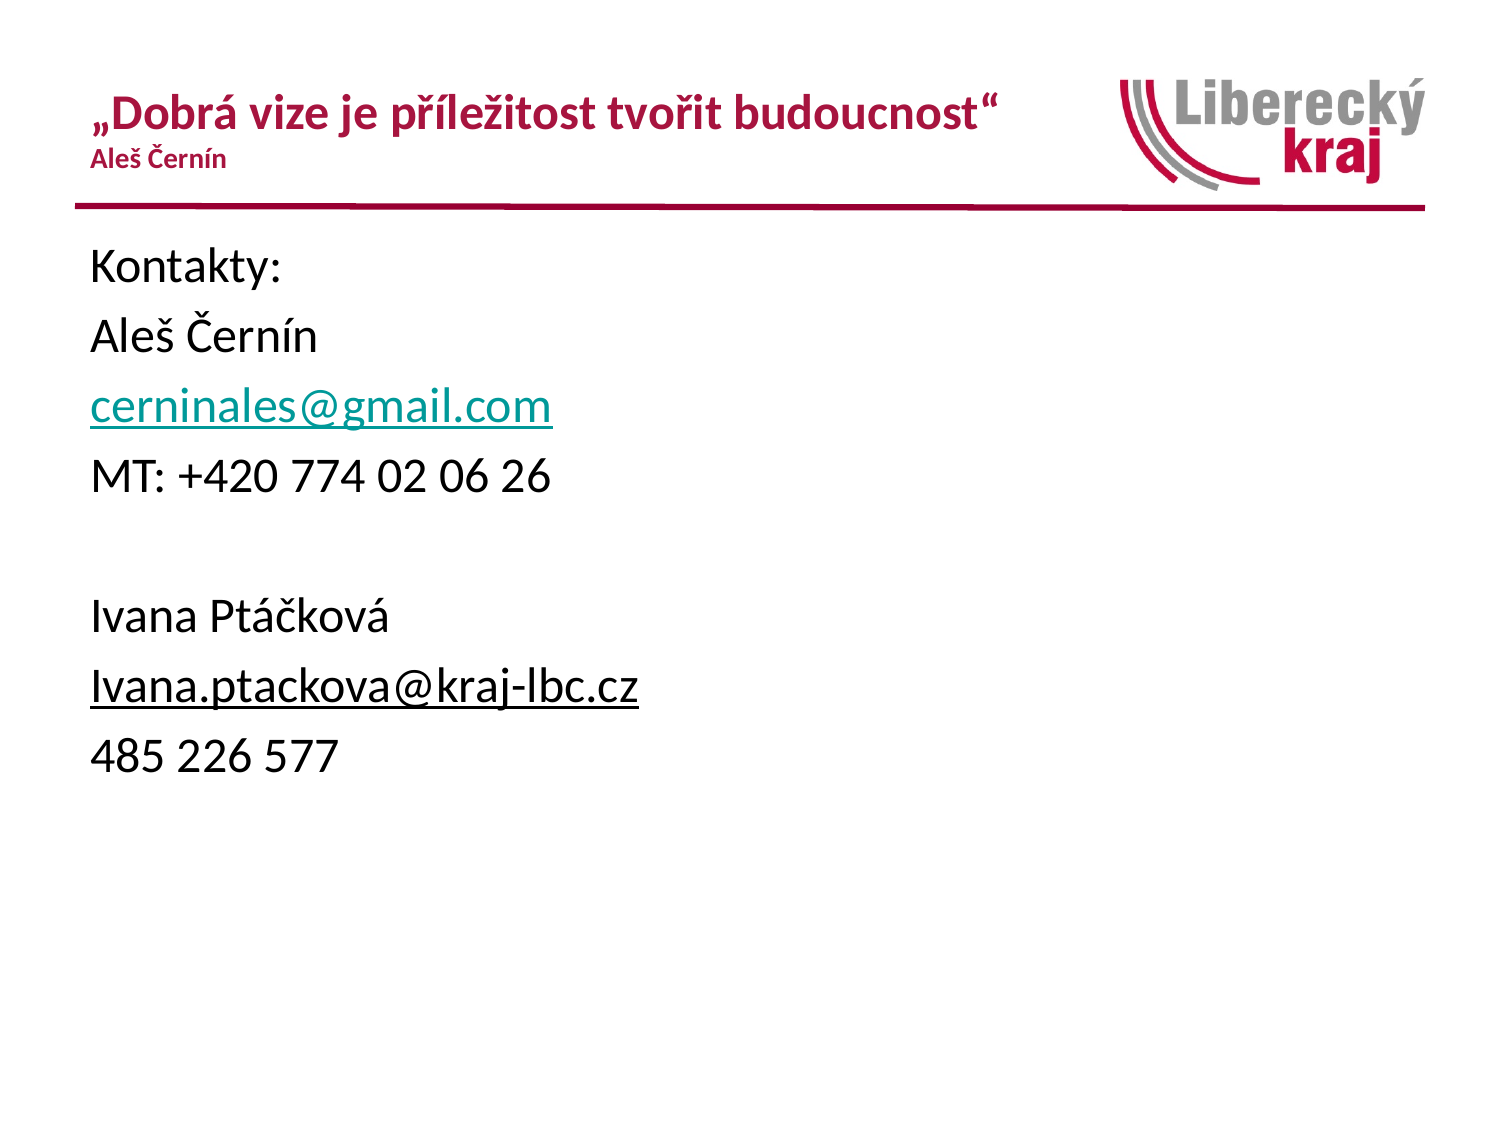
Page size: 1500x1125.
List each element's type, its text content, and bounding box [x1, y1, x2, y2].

title „Dobrá vize je příležitost tvořit budoucnost“ Aleš Černín [75, 45, 1425, 209]
list Kontakty: Aleš Černín cerninales@gmail.com MT: +420 774 02 06 26 Ivana Ptáčková Ivana.ptackova@kraj-lbc.cz 485 226 577 [75, 224, 1425, 968]
